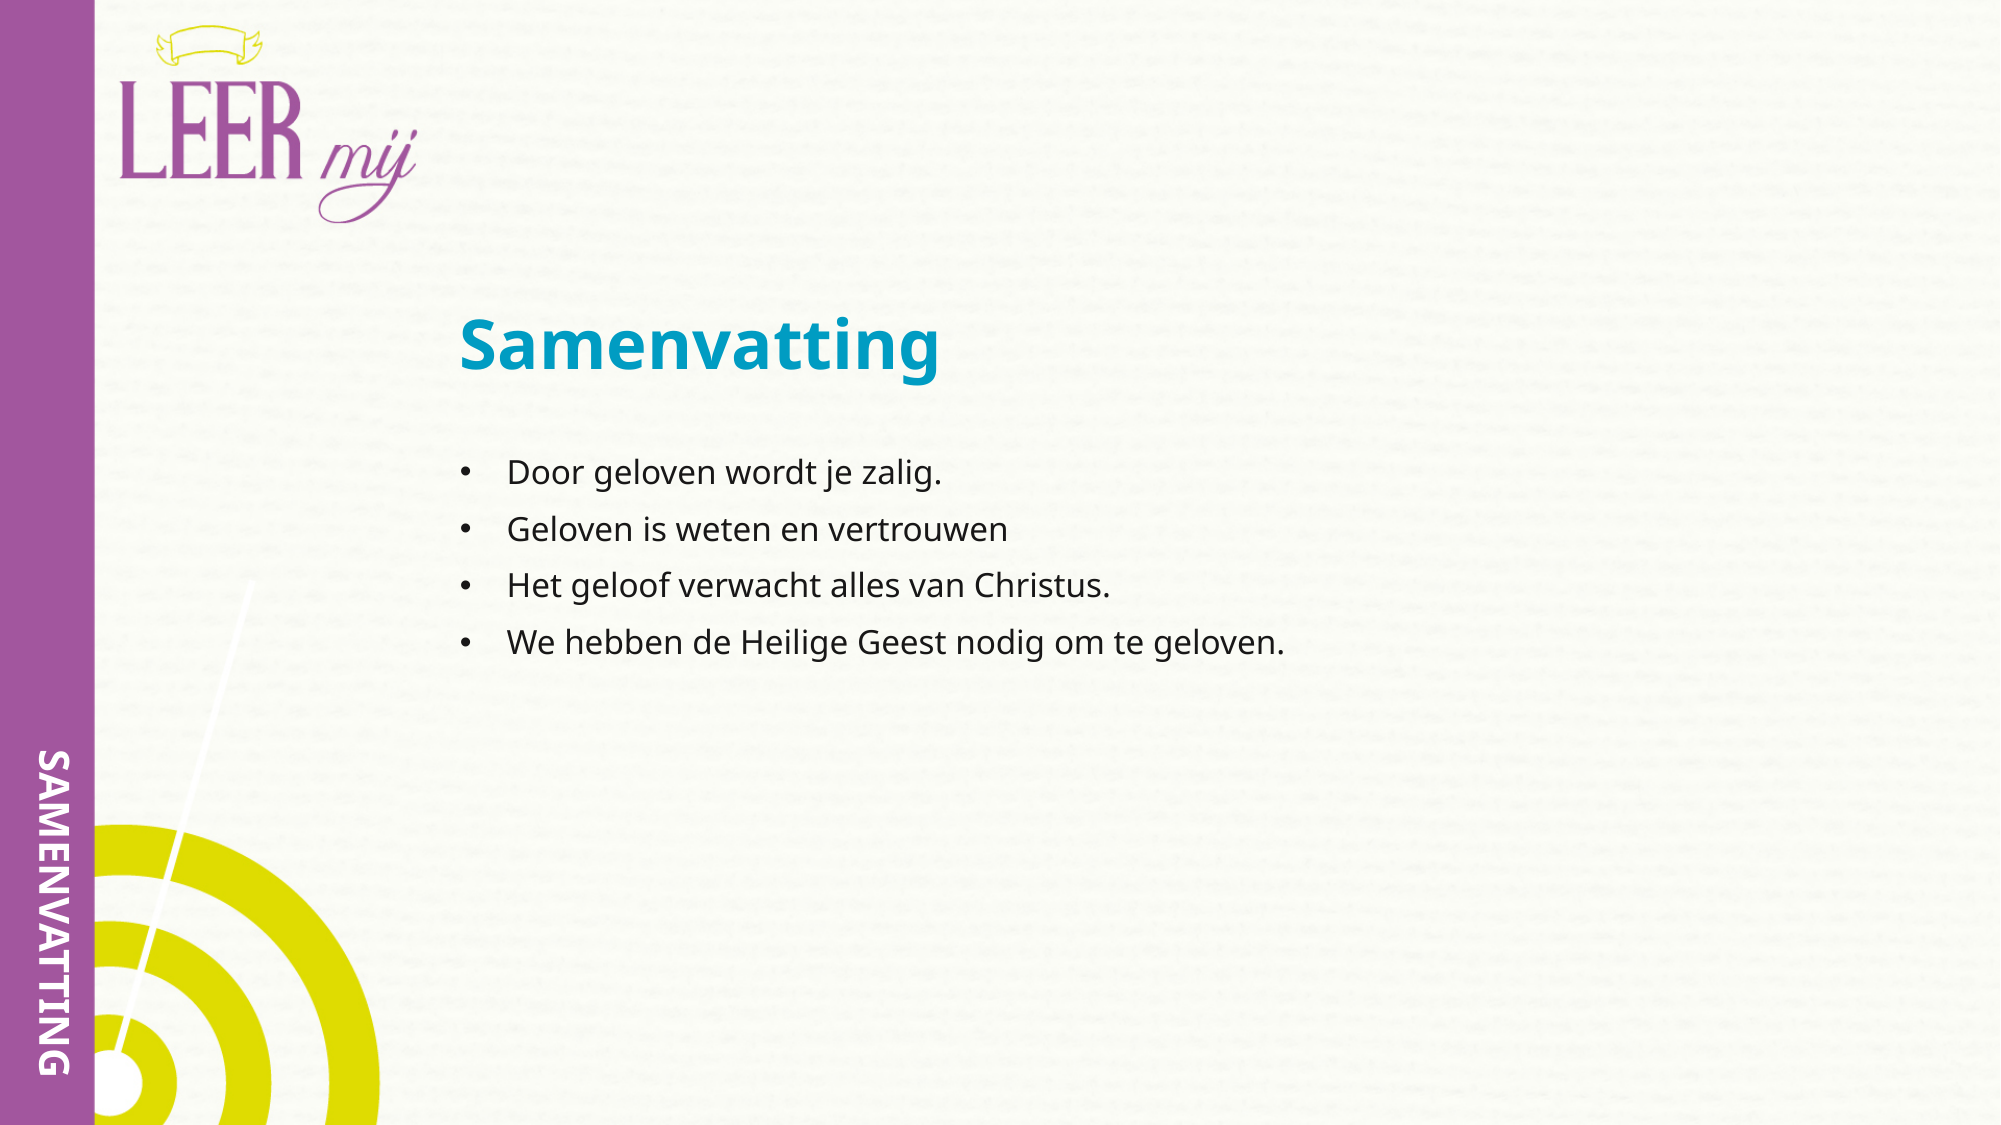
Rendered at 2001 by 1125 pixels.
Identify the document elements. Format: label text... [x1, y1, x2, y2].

list Door geloven wordt je zalig. Geloven is weten en vertrouwen Het geloof verwacht alles van Christus. We hebben de Heilige Geest nodig om te geloven. [444, 448, 1841, 968]
picture [0, 0, 2001, 1125]
title Samenvatting [444, 235, 1841, 393]
